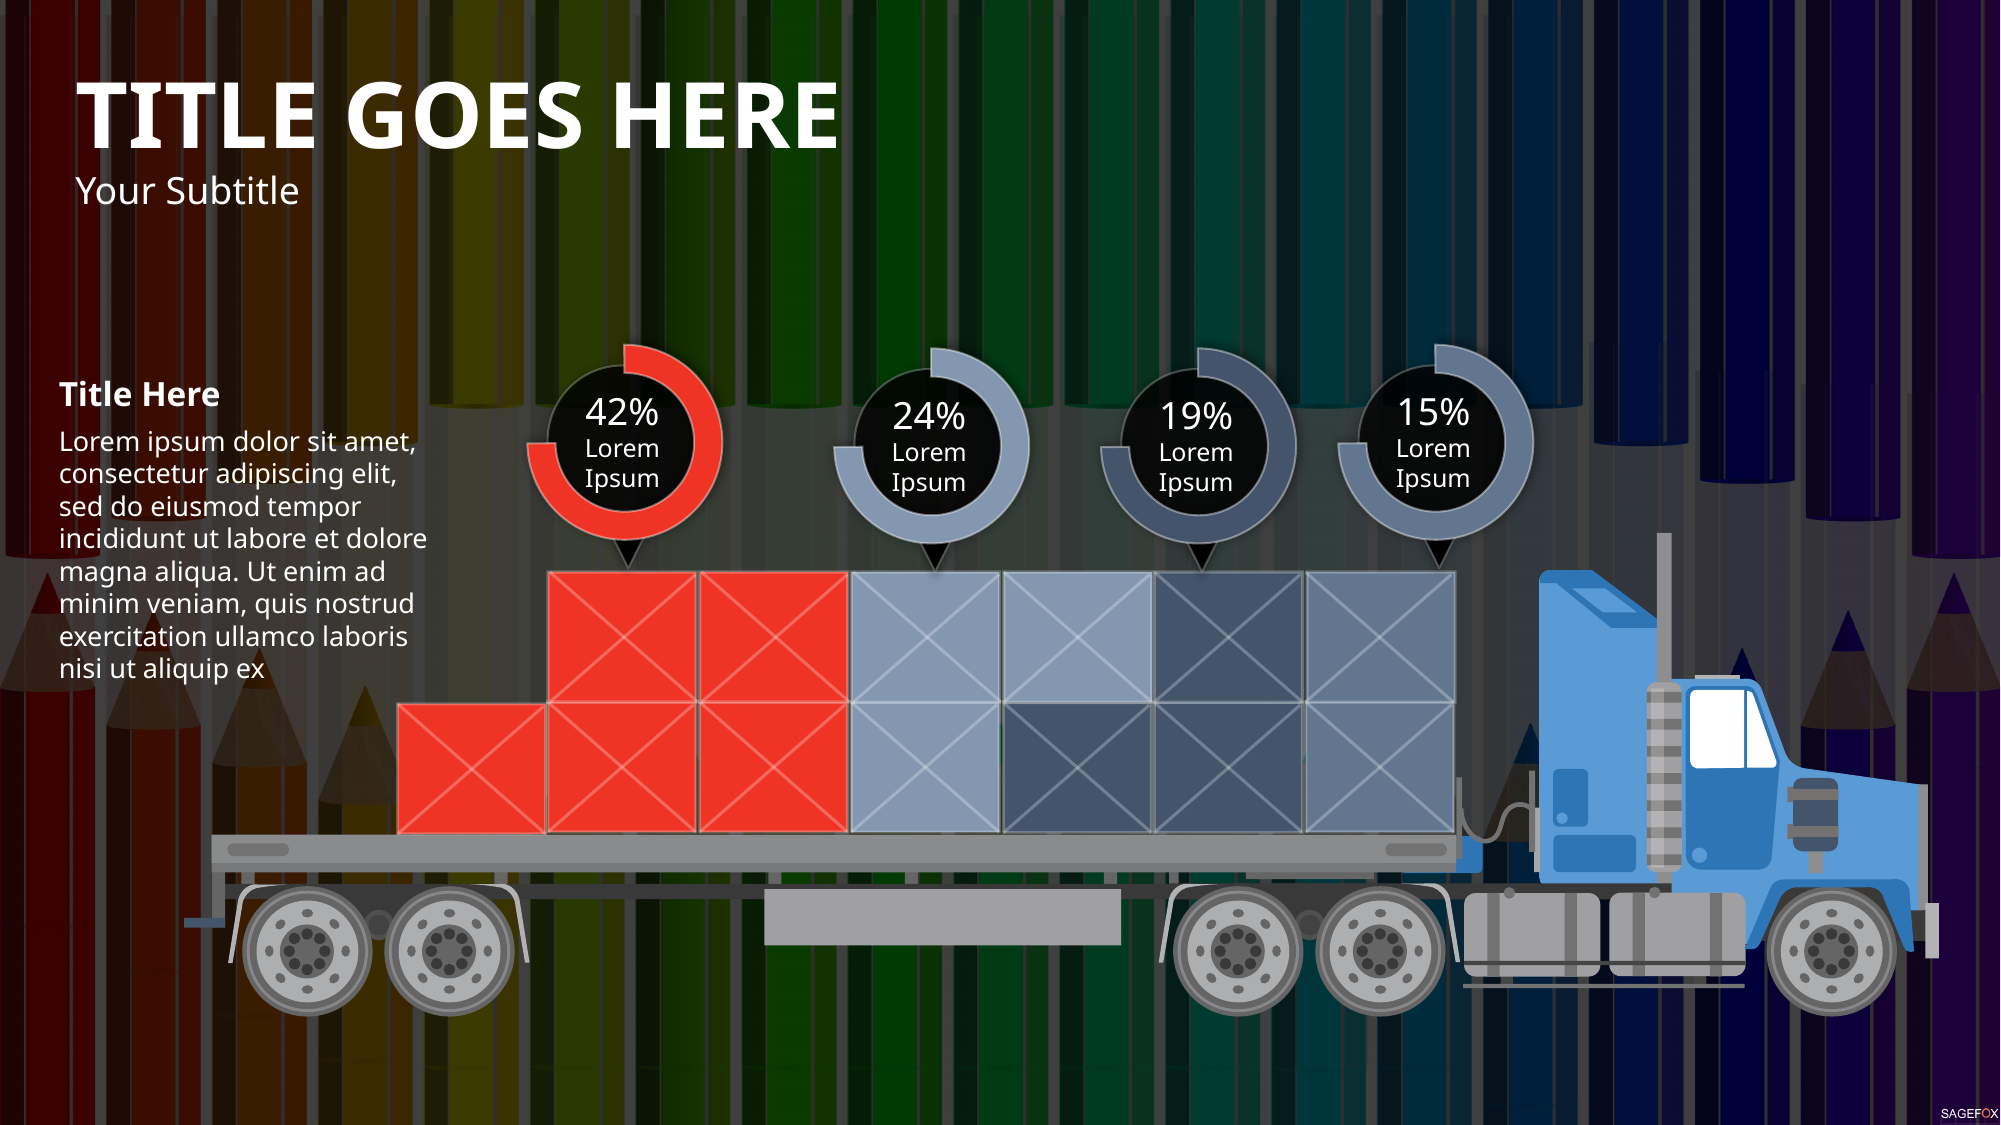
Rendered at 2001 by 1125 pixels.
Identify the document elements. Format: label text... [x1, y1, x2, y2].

text_box [833, 347, 1031, 532]
text_box 19% Lorem Ipsum [1120, 368, 1263, 507]
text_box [1152, 572, 1303, 833]
text_box 15% Lorem Ipsum [1357, 364, 1501, 503]
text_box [397, 571, 850, 835]
picture [1446, 0, 2001, 1125]
text_box [1337, 343, 1535, 532]
text_box [1100, 347, 1298, 532]
picture [176, 665, 184, 676]
text_box 42% Lorem Ipsum [546, 364, 690, 503]
text_box [526, 343, 724, 532]
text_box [851, 571, 1152, 833]
picture [0, 0, 1408, 1125]
text_box 24% Lorem Ipsum [853, 368, 995, 507]
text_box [1305, 572, 1456, 833]
text_box TITLE GOES HERE Your Subtitle [60, 49, 1036, 220]
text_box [184, 532, 1939, 1017]
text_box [43, 366, 456, 662]
